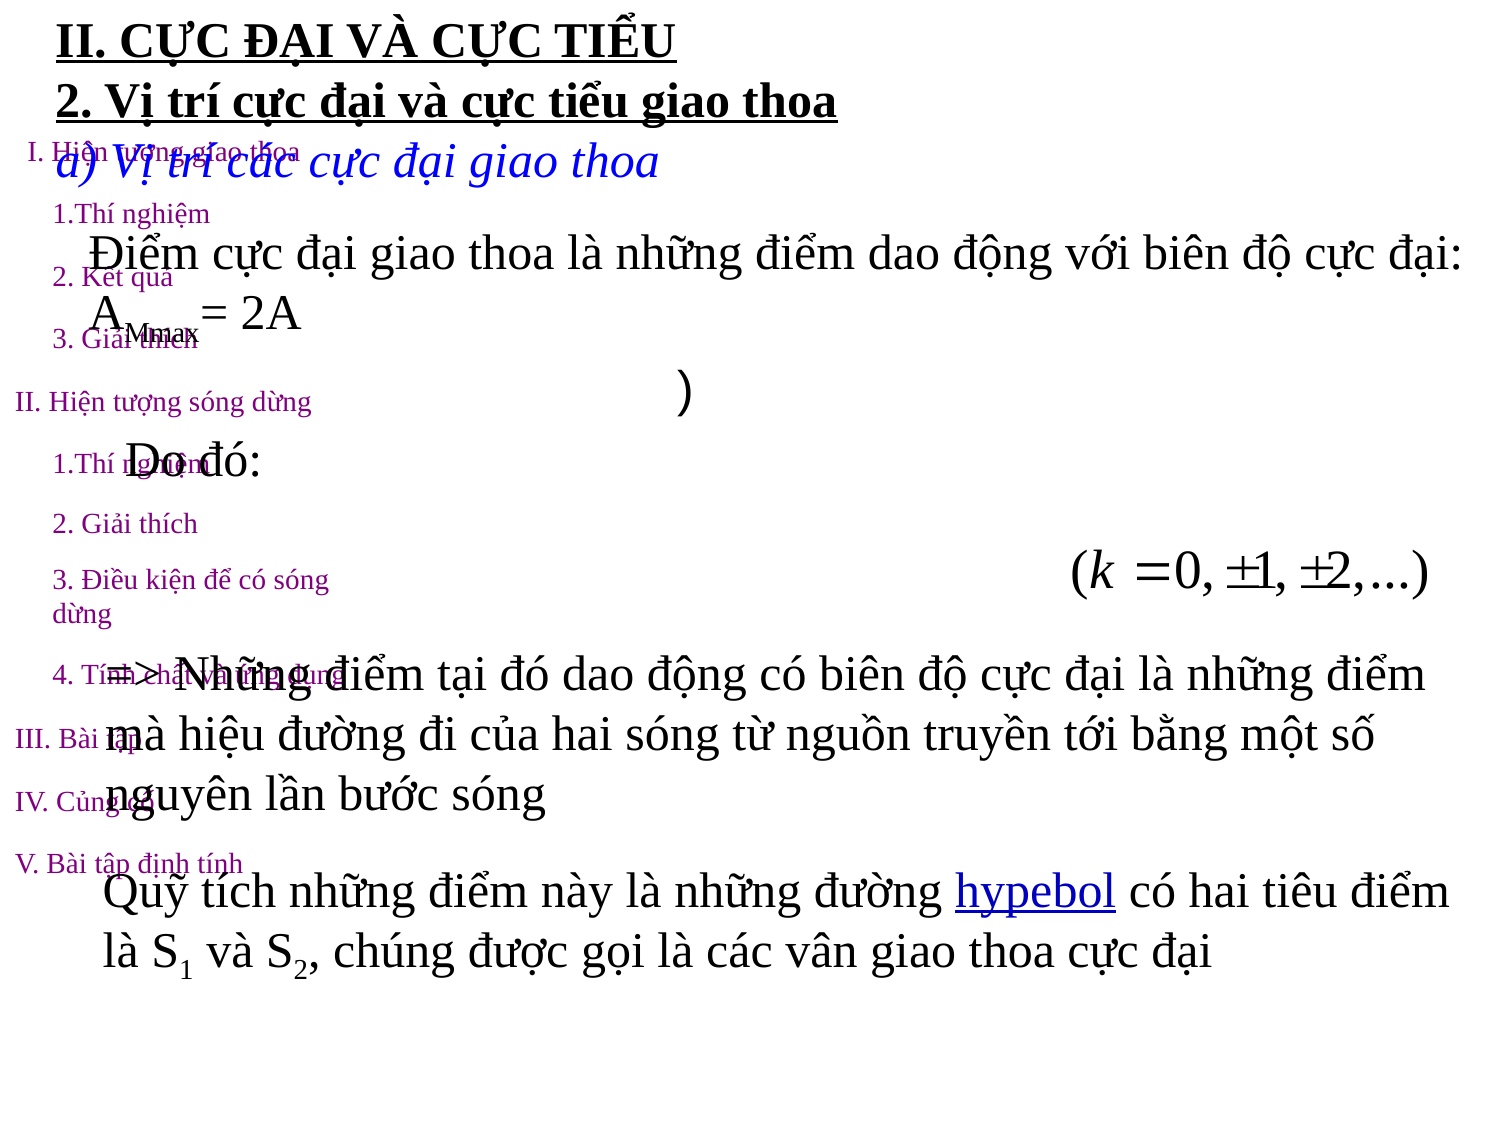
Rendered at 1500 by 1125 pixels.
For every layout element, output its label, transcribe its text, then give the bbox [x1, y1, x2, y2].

text_box => Những điểm tại đó dao động có biên độ cực đại là những điểm mà hiệu đường đi của hai sóng từ nguồn truyền tới bằng một số nguyên lần bước sóng [90, 632, 1463, 828]
text_box Quỹ tích những điểm này là những đường hypebol có hai tiêu điểm là S1 và S2, chúng được gọi là các vân giao thoa cực đại [87, 849, 1478, 993]
text_box Điểm cực đại giao thoa là những điểm dao động với biên độ cực đại: AMmax= 2A [73, 212, 1479, 356]
text_box Do đó: [110, 419, 278, 494]
text_box II. CỰC ĐẠI VÀ CỰC TIỂU 2. Vị trí cực đại và cực tiểu giao thoa a) Vị trí các cực đại giao thoa [40, 0, 853, 195]
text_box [1062, 537, 1442, 612]
